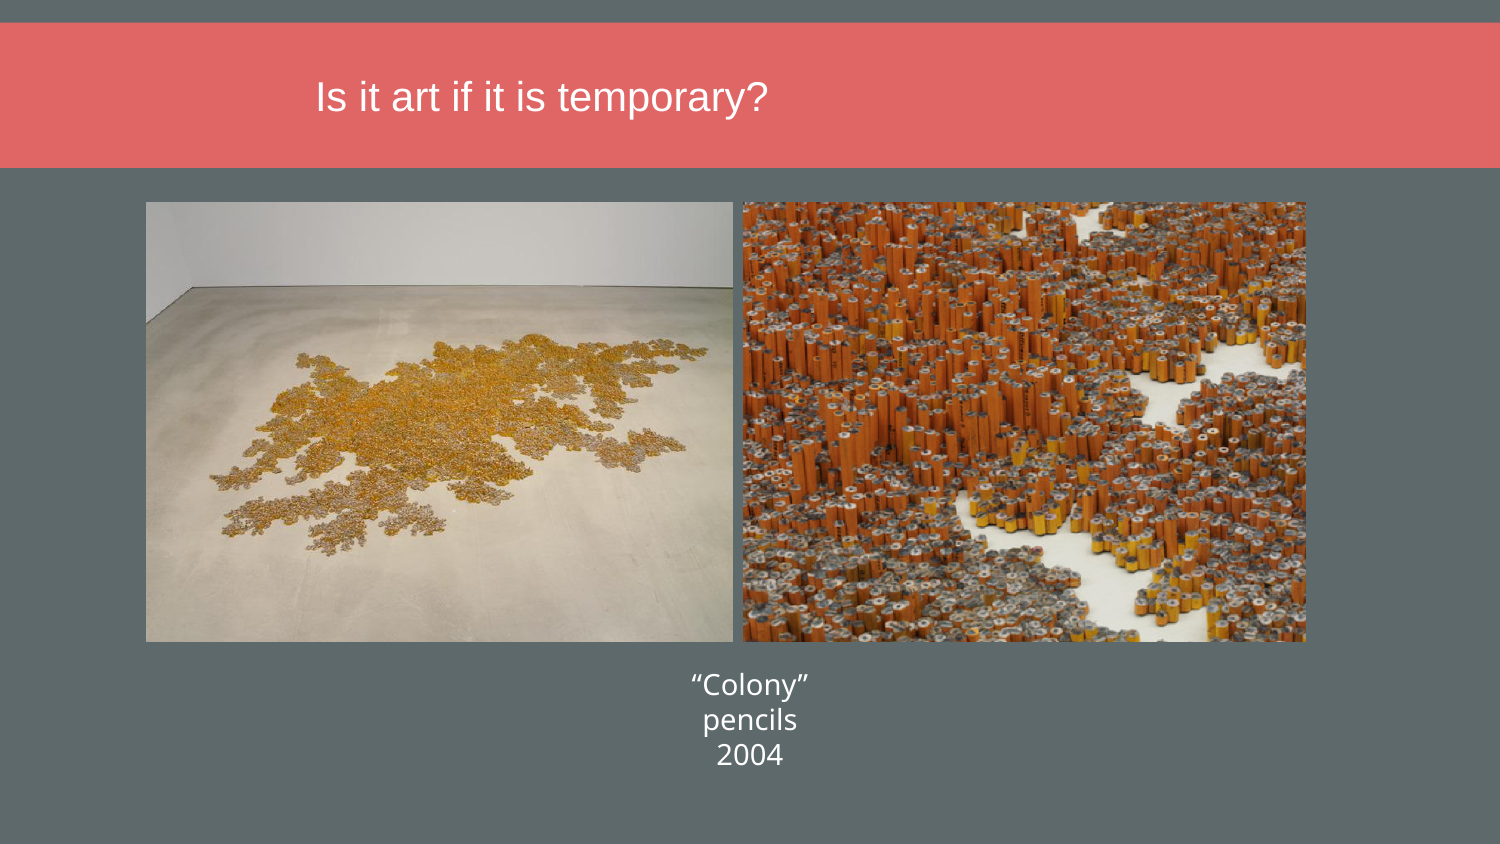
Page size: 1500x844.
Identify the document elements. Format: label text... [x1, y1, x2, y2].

picture [145, 202, 733, 642]
picture [742, 202, 1306, 642]
title “Colony” pencils 2004 [0, 618, 1500, 785]
text_box Is it art if it is temporary? [0, 22, 1500, 168]
